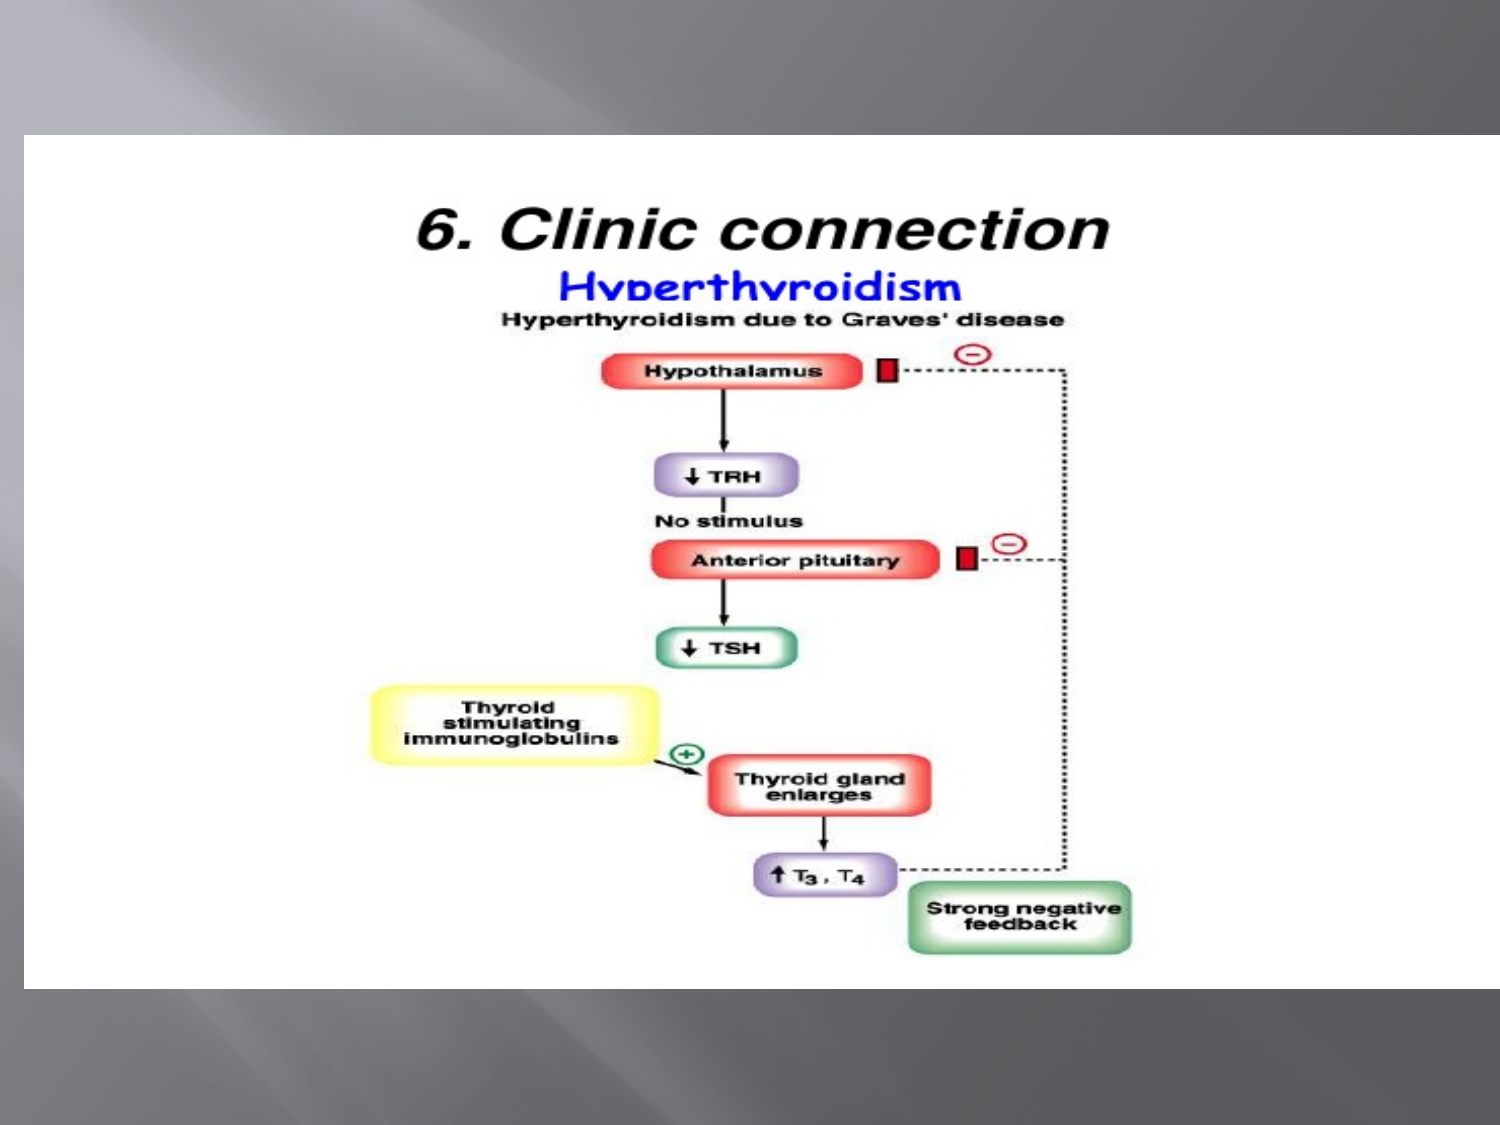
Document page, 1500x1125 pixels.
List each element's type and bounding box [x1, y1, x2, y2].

picture [24, 135, 1500, 990]
